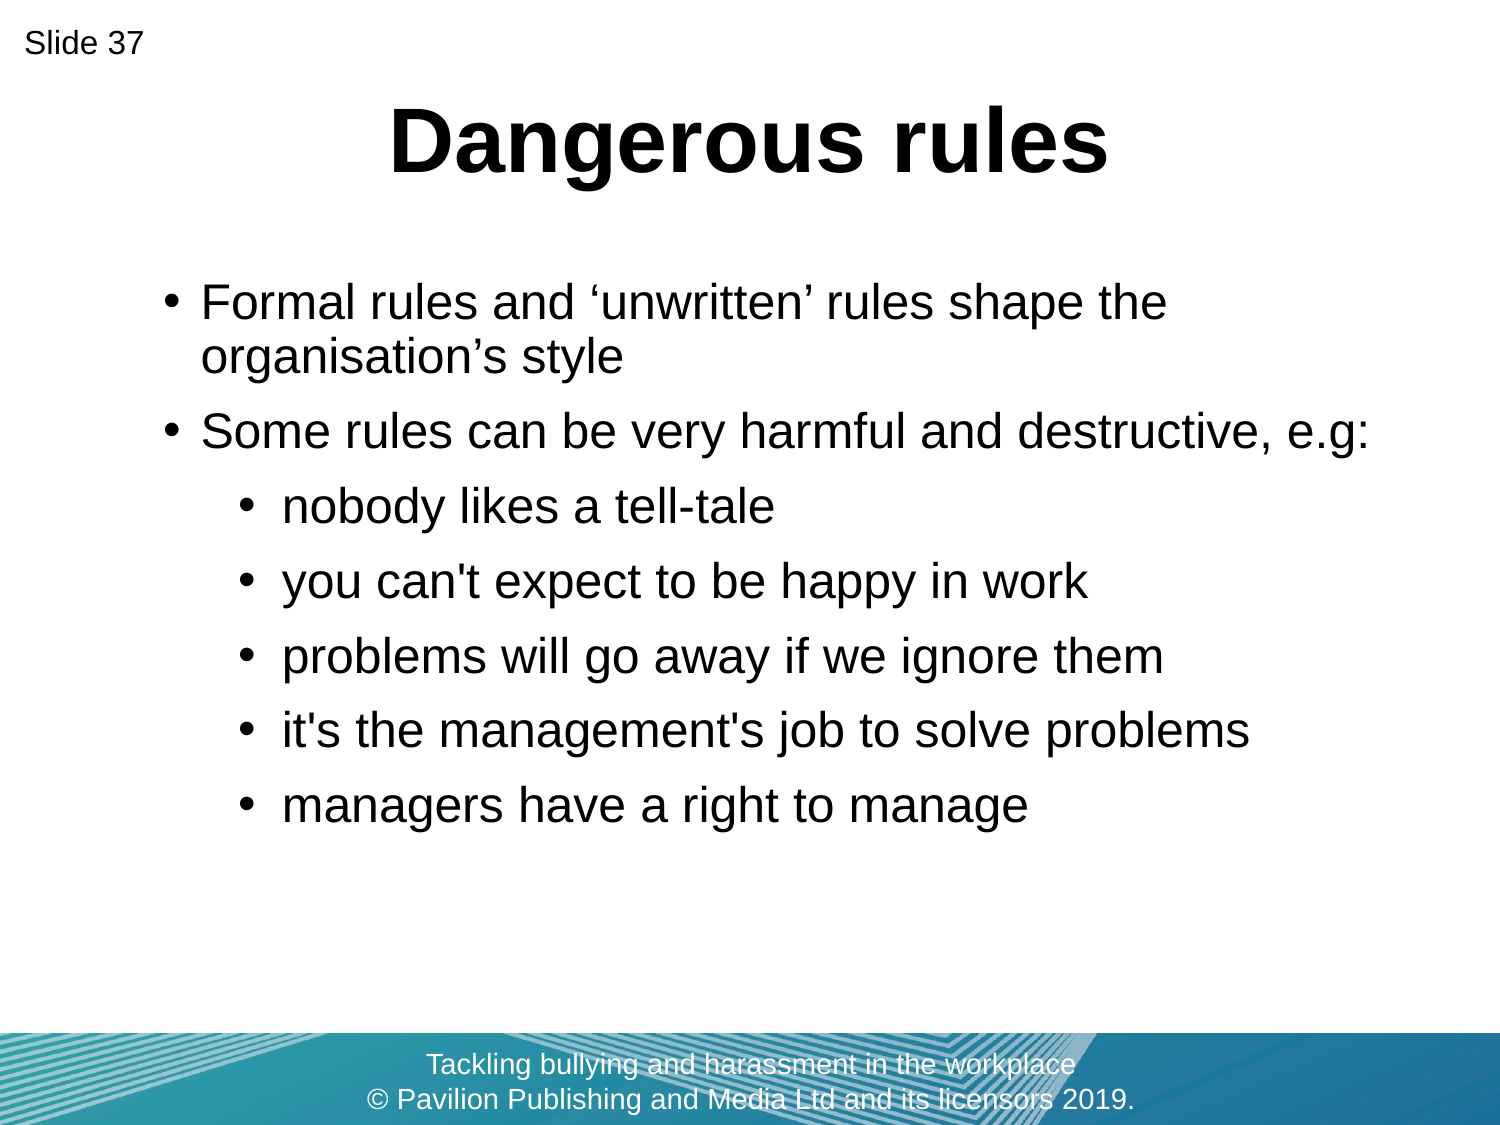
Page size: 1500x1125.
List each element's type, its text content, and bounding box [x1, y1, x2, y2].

picture [0, 1033, 1500, 1125]
list Formal rules and ‘unwritten’ rules shape the organisation’s style Some rules can be very harmful and destructive, e.g: nobody likes a tell-tale you can't expect to be happy in work problems will go away if we ignore them it's the management's job to solve problems managers have a right to manage [155, 268, 1390, 925]
title Dangerous rules [102, 59, 1398, 227]
text_box Slide 37 [16, 13, 307, 69]
